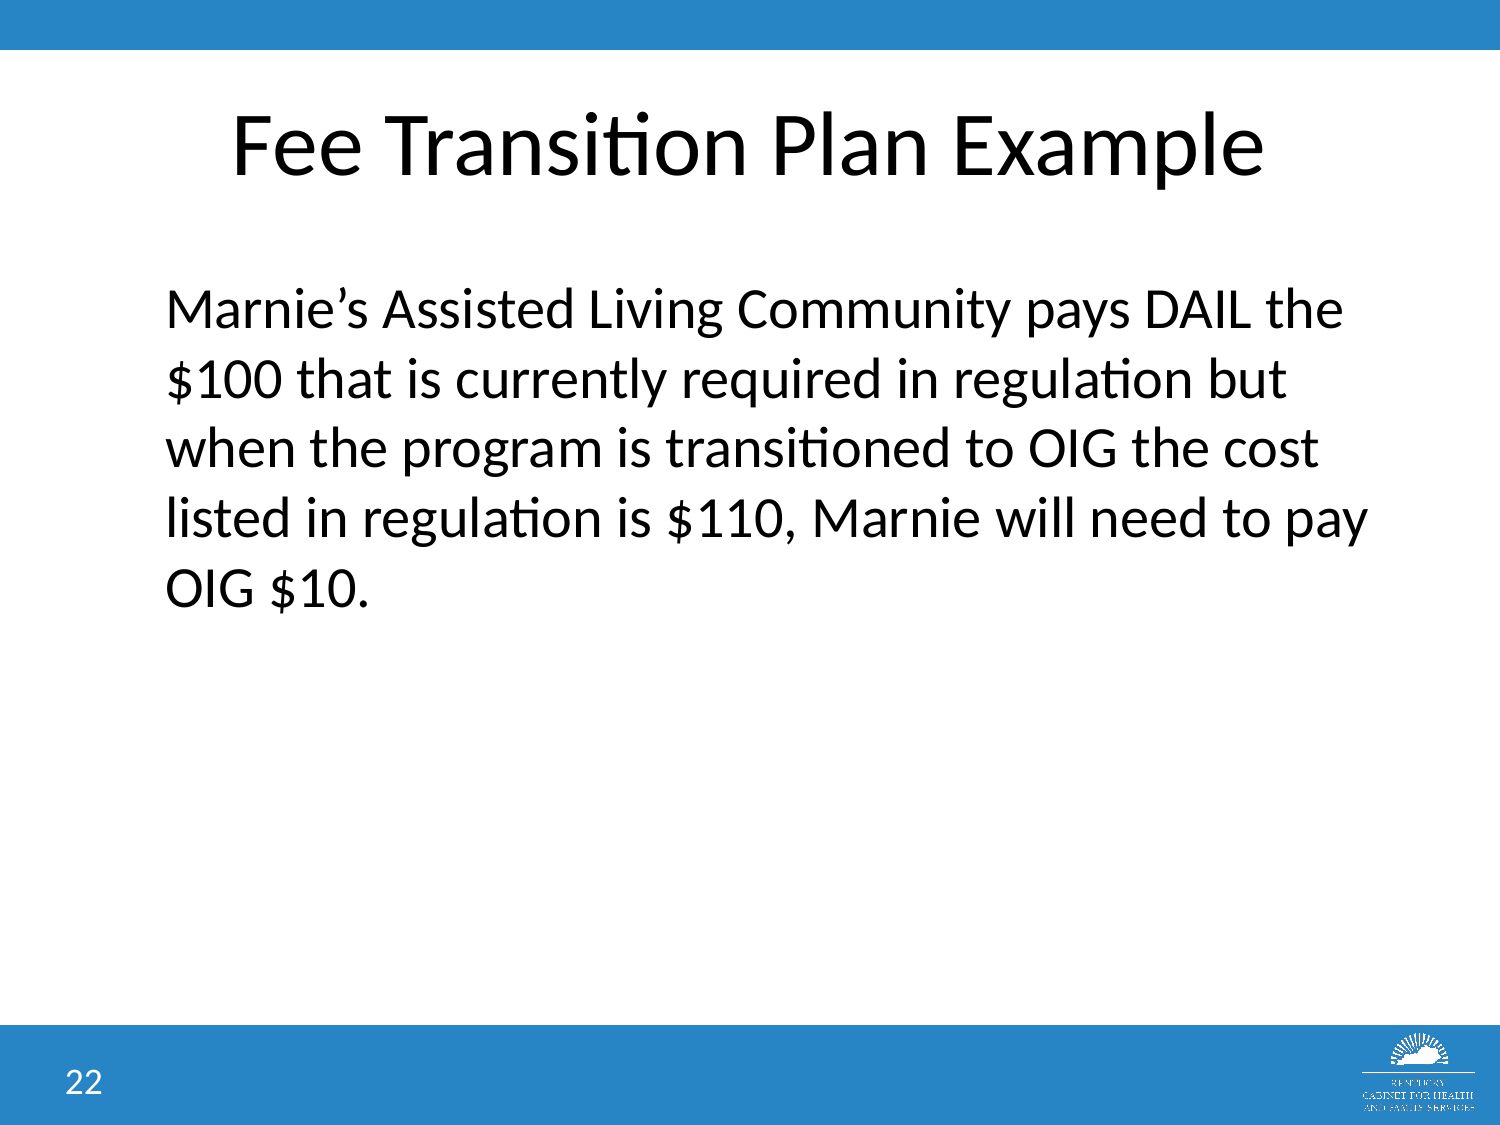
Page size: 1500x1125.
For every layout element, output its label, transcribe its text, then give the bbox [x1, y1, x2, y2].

list Marnie’s Assisted Living Community pays DAIL the $100 that is currently required in regulation but when the program is transitioned to OIG the cost listed in regulation is $110, Marnie will need to pay OIG $10. [75, 262, 1425, 1005]
picture [1362, 1033, 1475, 1111]
title Fee Transition Plan Example [75, 45, 1425, 233]
slide_number 22 [50, 1050, 400, 1110]
